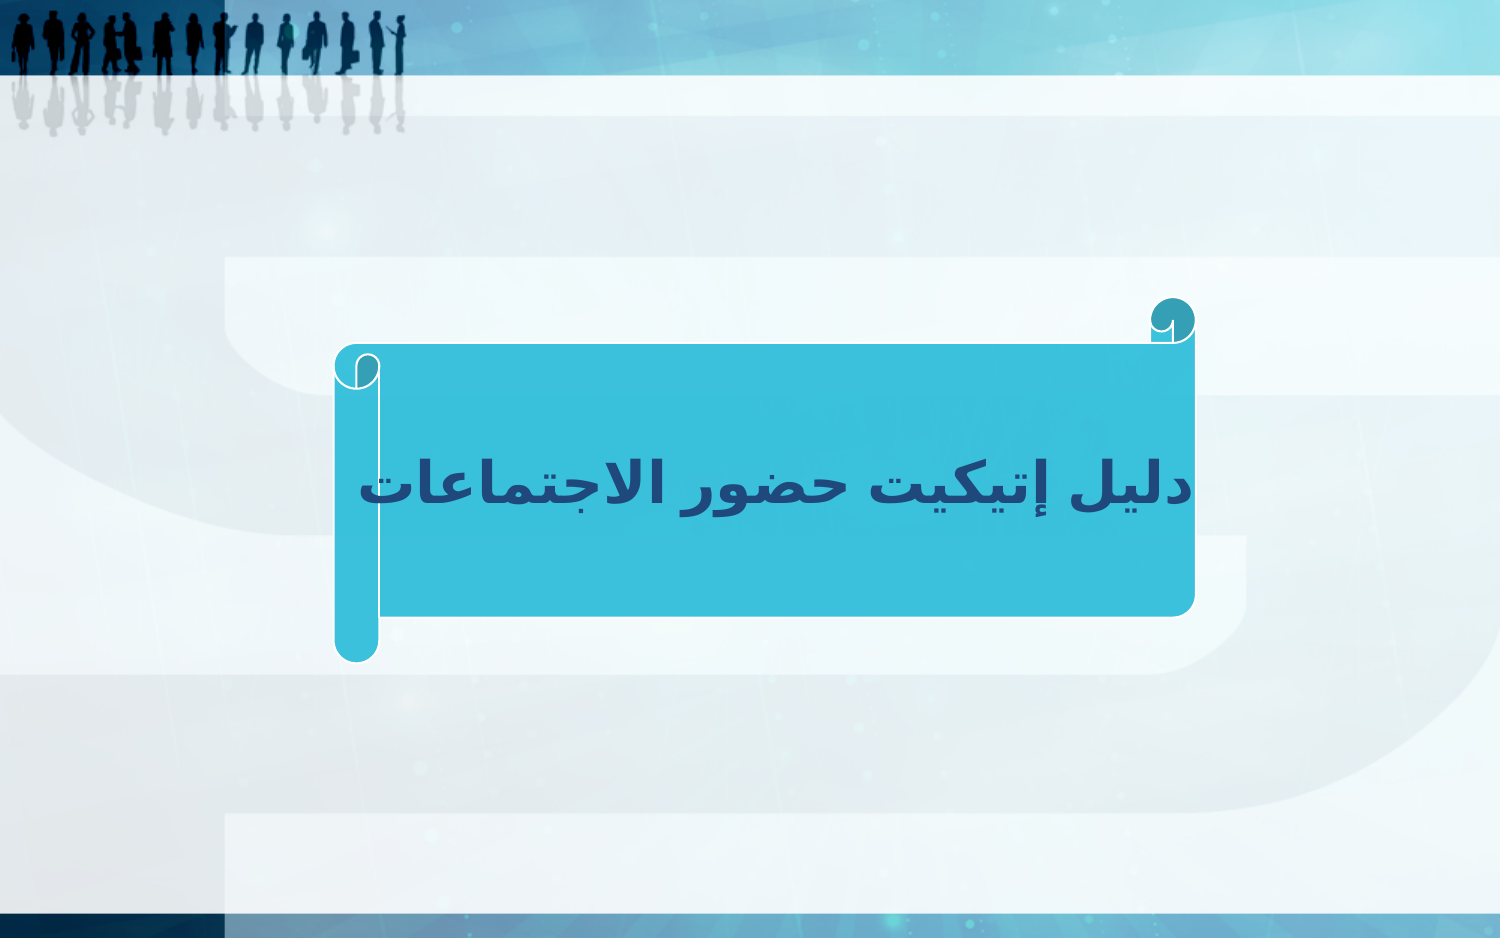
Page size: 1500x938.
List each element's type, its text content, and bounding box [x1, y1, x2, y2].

picture [0, 0, 1500, 938]
text_box دليل إتيكيت حضور الاجتماعات [333, 297, 1196, 664]
